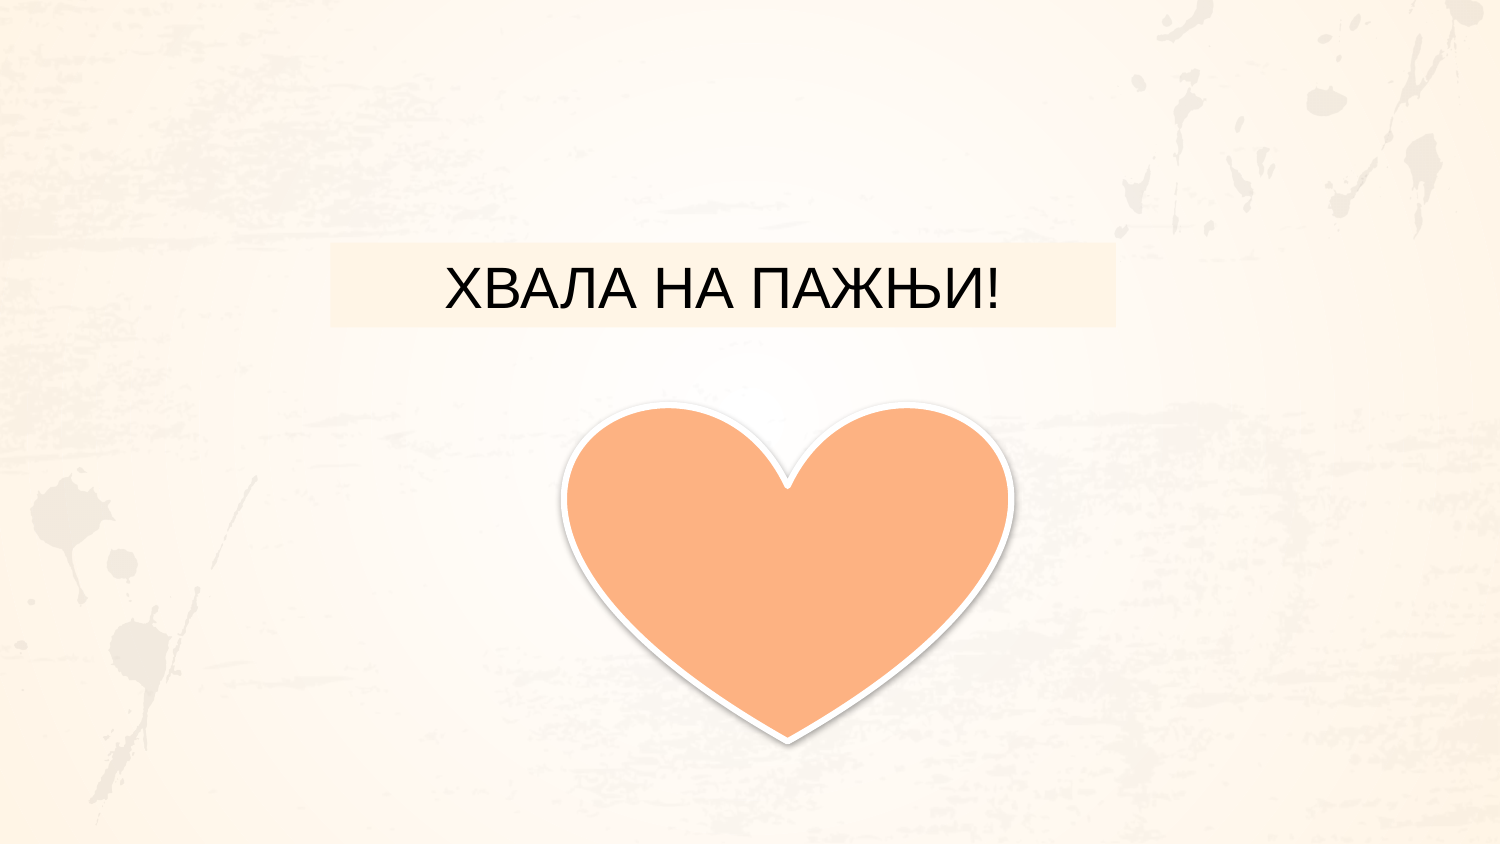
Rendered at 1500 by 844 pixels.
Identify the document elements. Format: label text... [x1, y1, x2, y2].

picture [0, 0, 1500, 844]
text_box ХВАЛА НА ПАЖЊИ! [330, 242, 1116, 328]
text_box [560, 401, 1015, 745]
